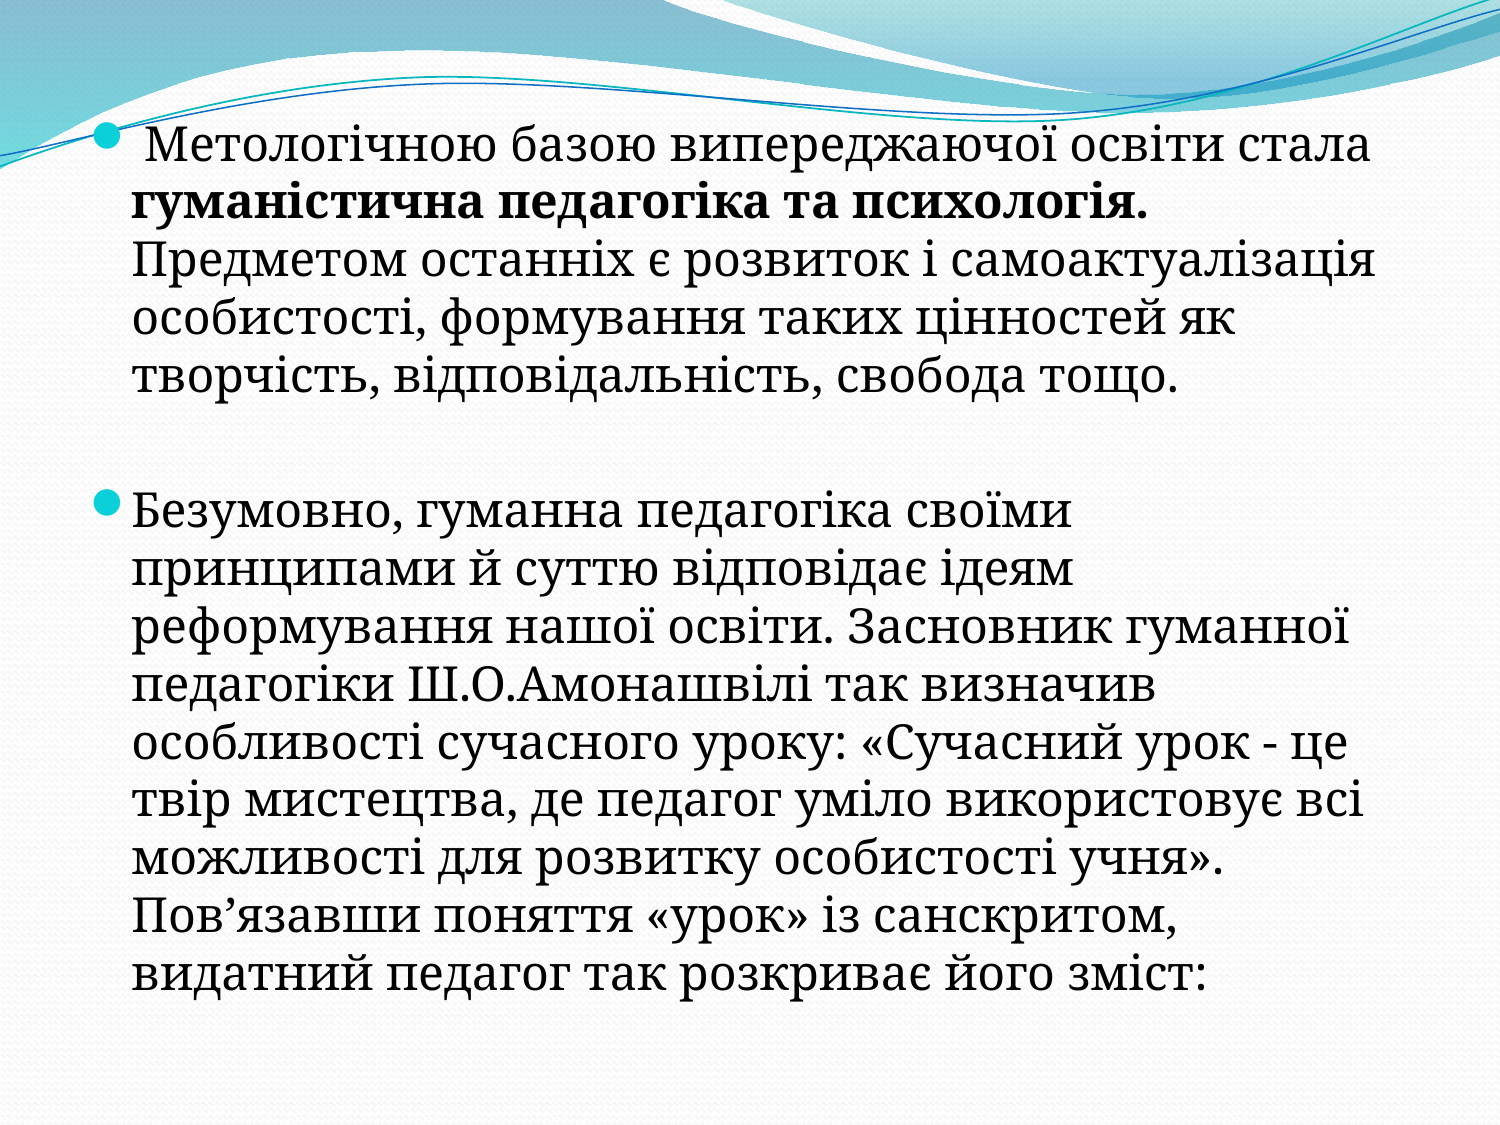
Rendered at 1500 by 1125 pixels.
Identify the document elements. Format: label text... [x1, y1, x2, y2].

list Метологічною базою випереджаючої освіти стала гуманістична педагогіка та психологія. Предметом останніх є розвиток і самоактуалізація особистості, формування таких цінностей як творчість, відповідальність, свобода тощо. Безумовно, гуманна педагогіка своїми принципами й суттю відповідає ідеям реформування нашої освіти. Засновник гуманної педагогіки Ш.О.Амонашвілі так визначив особливості сучасного уроку: «Сучасний урок - це твір мистецтва, де педагог уміло використовує всі можливості для розвитку особистості учня». Пов’язавши поняття «урок» із санскритом, видатний педагог так розкриває його зміст: [75, 105, 1425, 1038]
